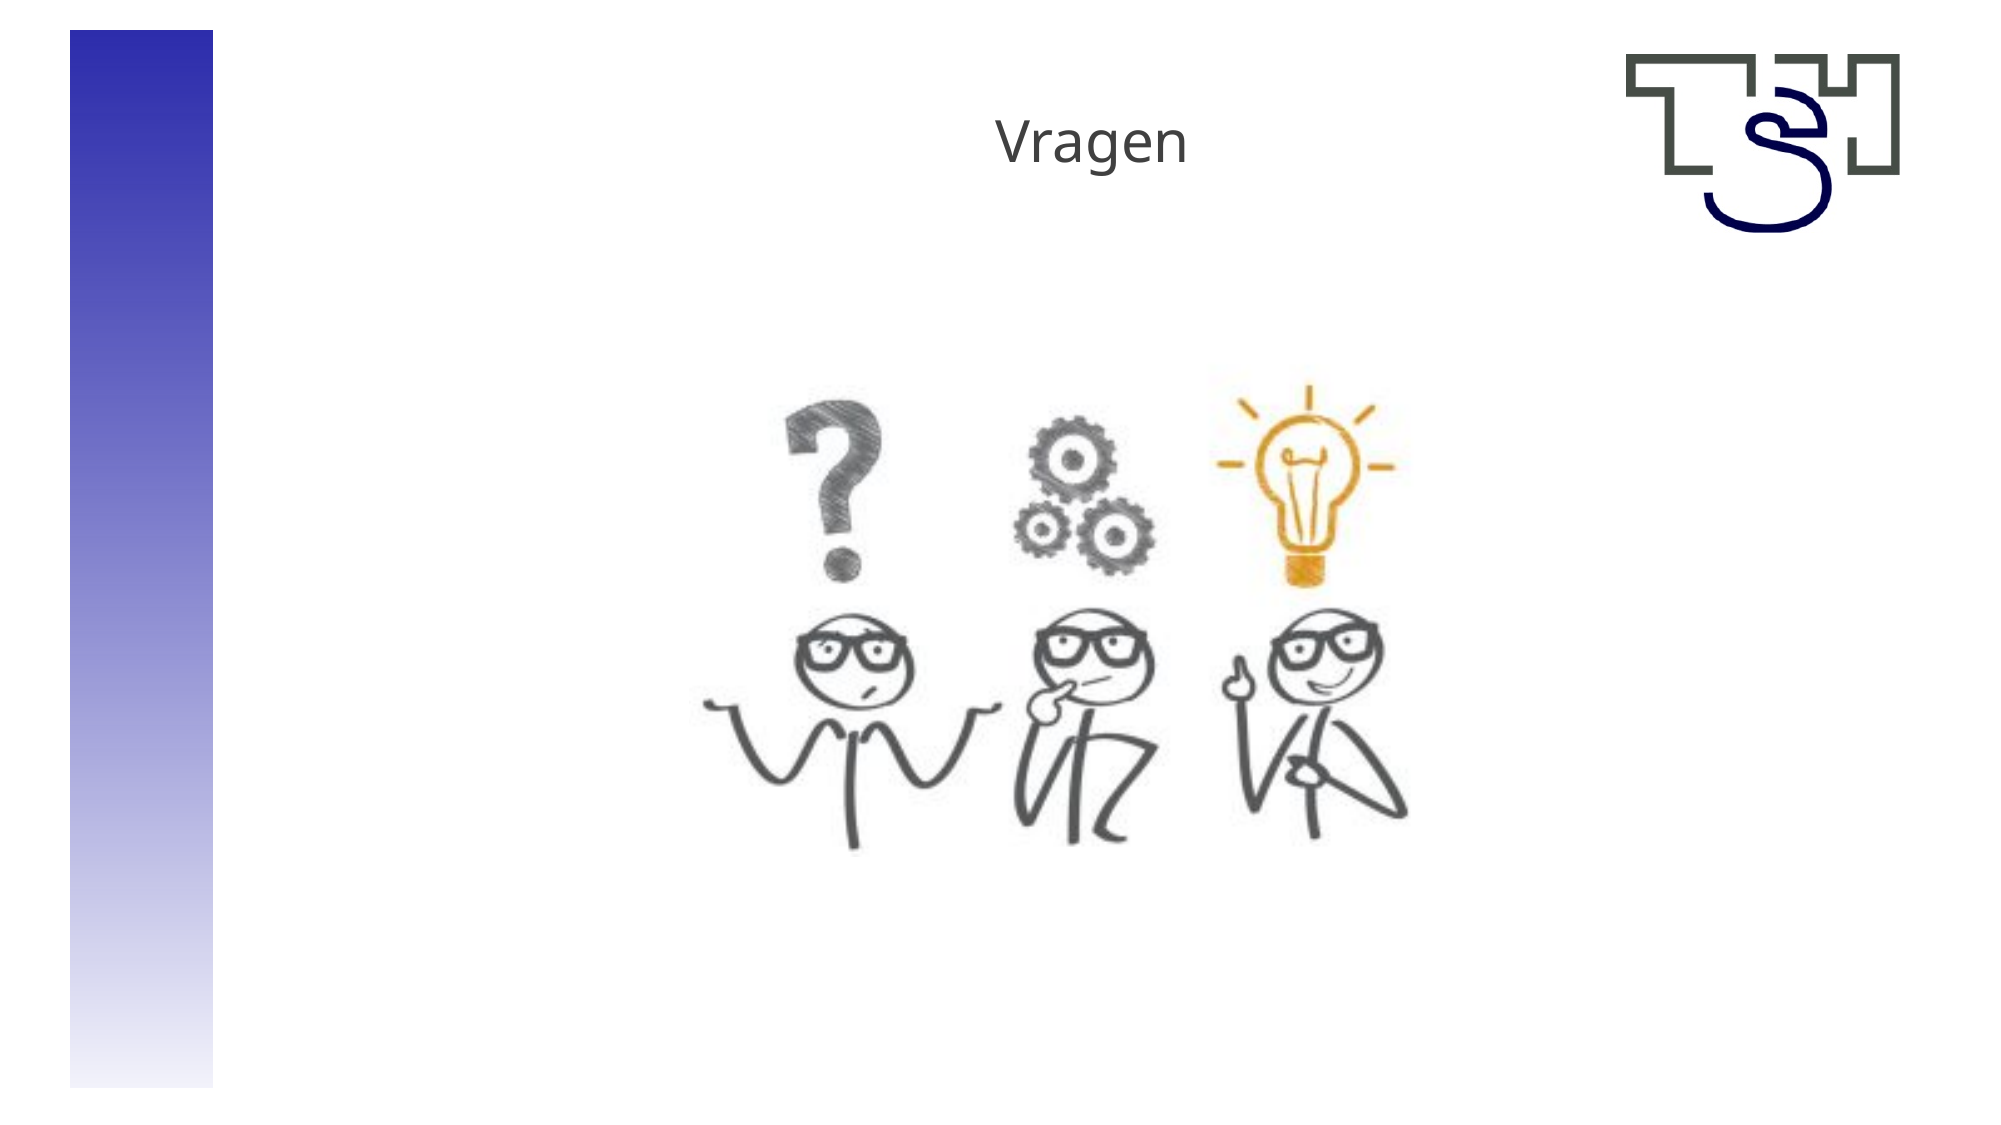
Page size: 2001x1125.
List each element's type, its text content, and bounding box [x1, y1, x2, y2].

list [689, 325, 1441, 857]
title Vragen [230, 45, 1900, 233]
